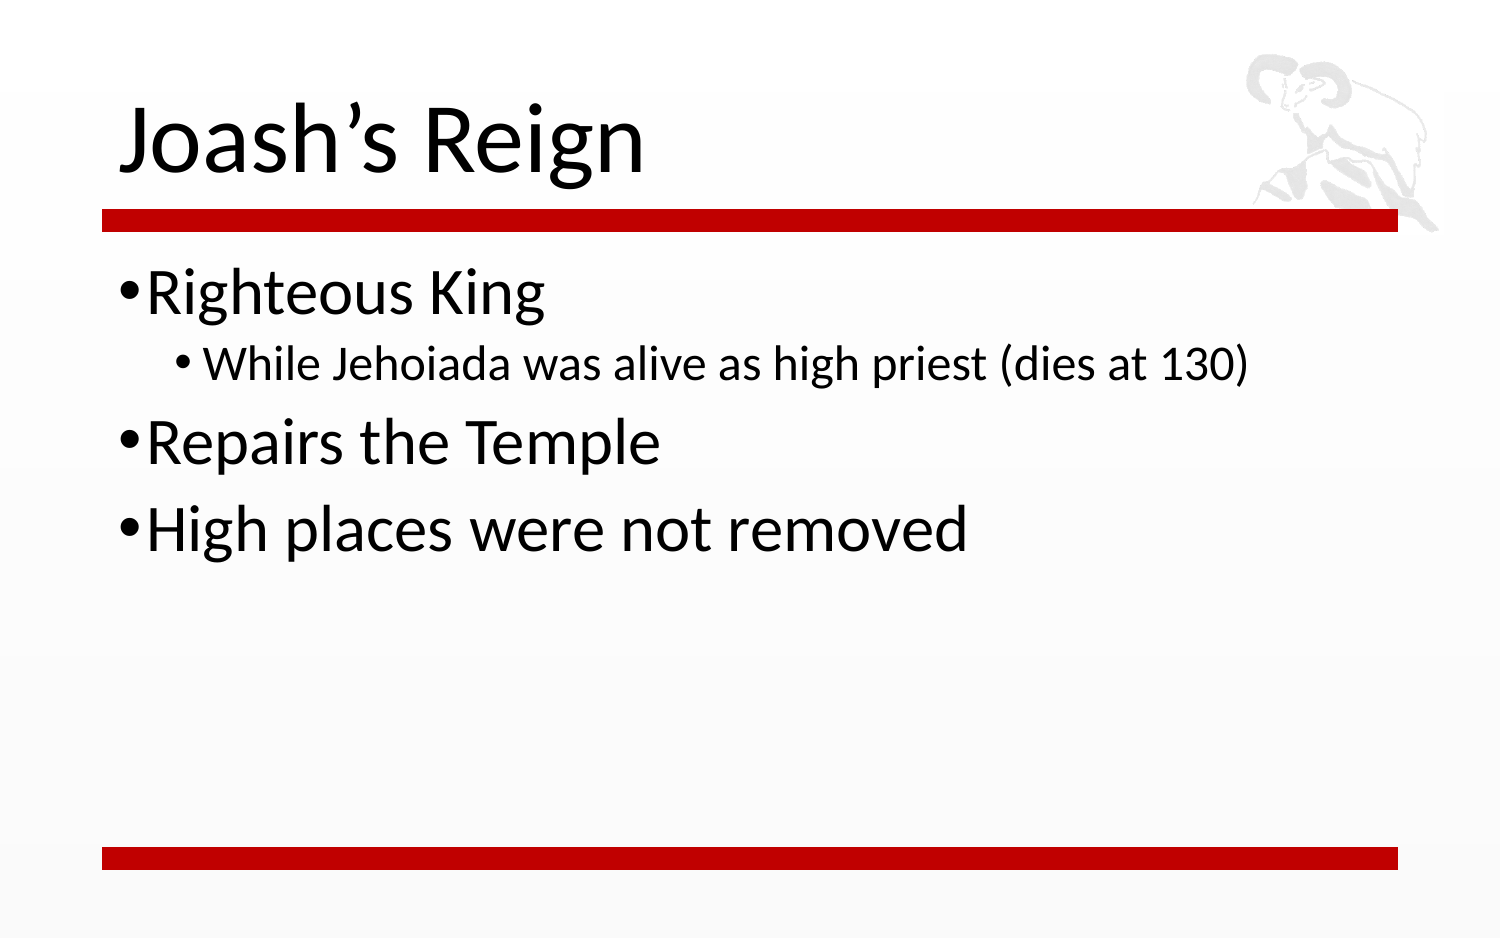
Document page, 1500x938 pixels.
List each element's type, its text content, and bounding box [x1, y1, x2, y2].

list Righteous King While Jehoiada was alive as high priest (dies at 130) Repairs the Temple High places were not removed [103, 249, 1397, 845]
title Joash’s Reign [103, 49, 1397, 232]
